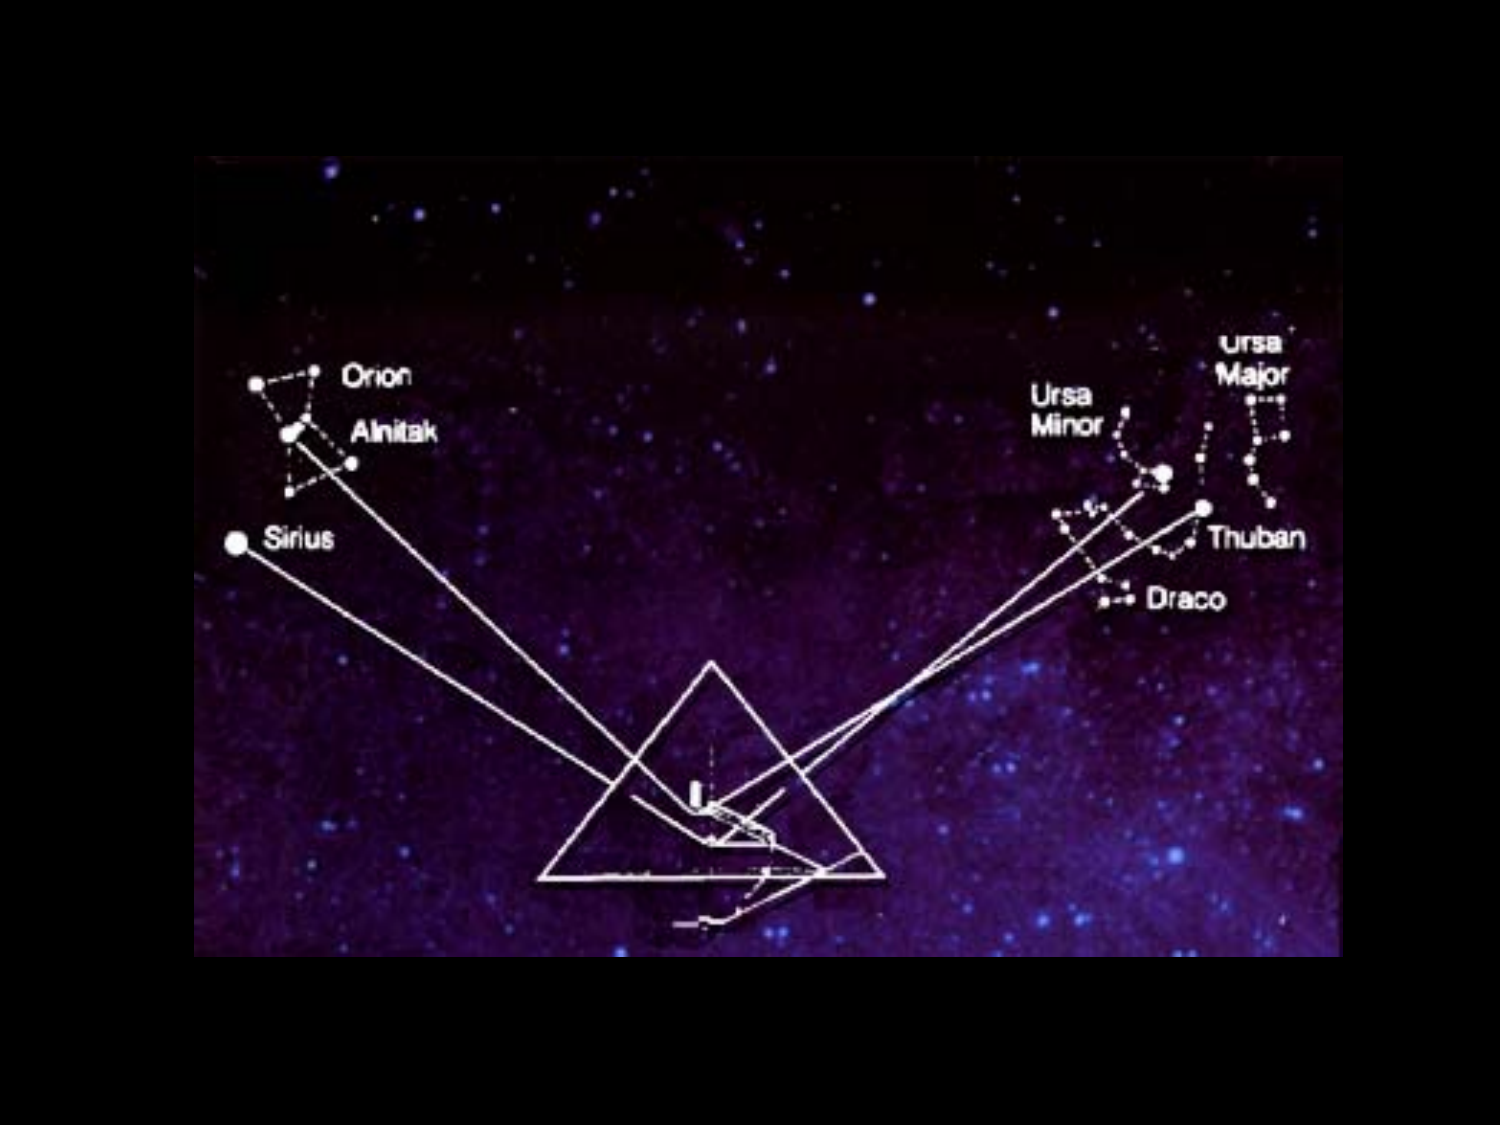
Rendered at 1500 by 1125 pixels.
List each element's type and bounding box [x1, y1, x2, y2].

picture [194, 155, 1343, 957]
